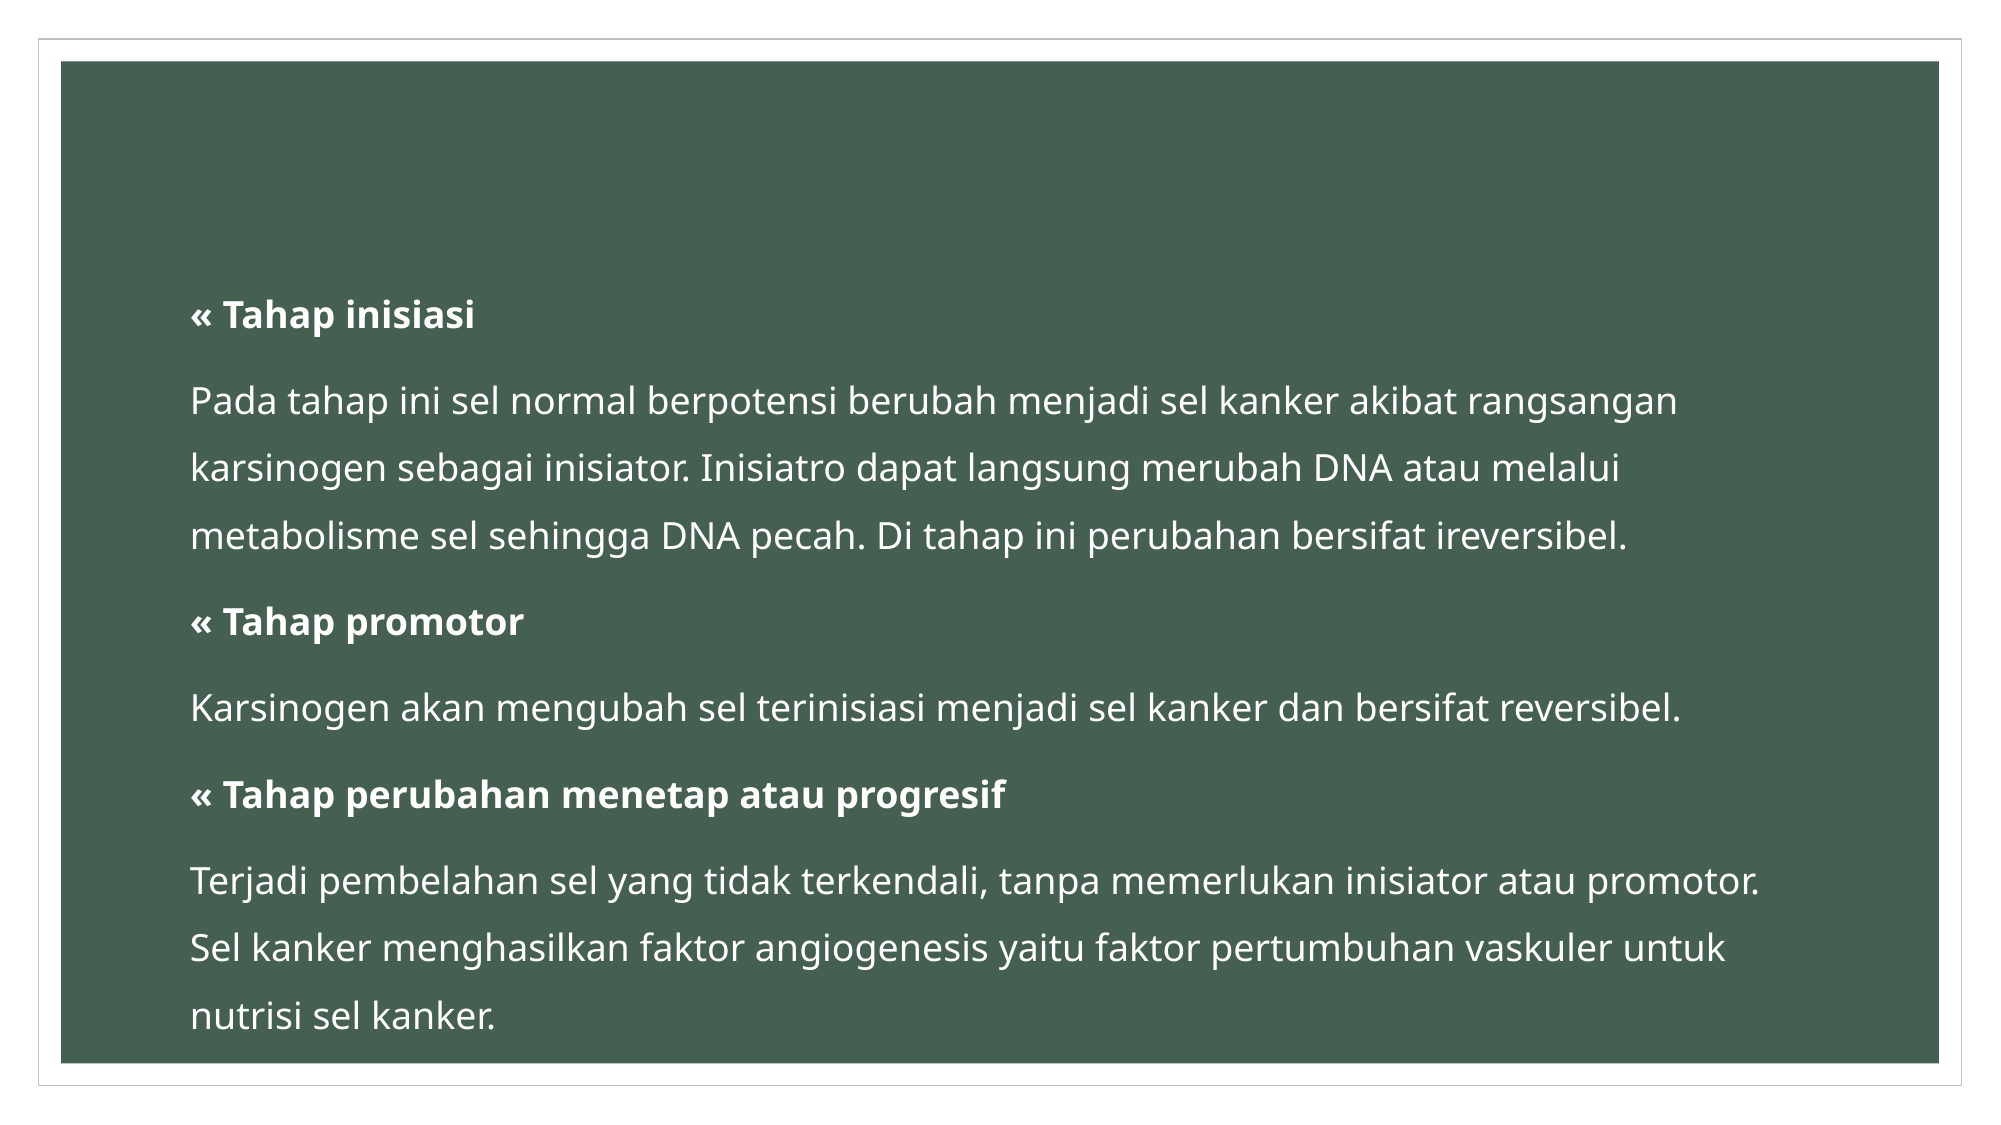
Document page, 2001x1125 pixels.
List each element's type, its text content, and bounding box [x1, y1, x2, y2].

list « Tahap inisiasi Pada tahap ini sel normal berpotensi berubah menjadi sel kanker akibat rangsangan karsinogen sebagai inisiator. Inisiatro dapat langsung merubah DNA atau melalui metabolisme sel sehingga DNA pecah. Di tahap ini perubahan bersifat ireversibel. « Tahap promotor Karsinogen akan mengubah sel terinisiasi menjadi sel kanker dan bersifat reversibel. « Tahap perubahan menetap atau progresif Terjadi pembelahan sel yang tidak terkendali, tanpa memerlukan inisiator atau promotor. Sel kanker menghasilkan faktor angiogenesis yaitu faktor pertumbuhan vaskuler untuk nutrisi sel kanker. [174, 260, 1825, 1058]
